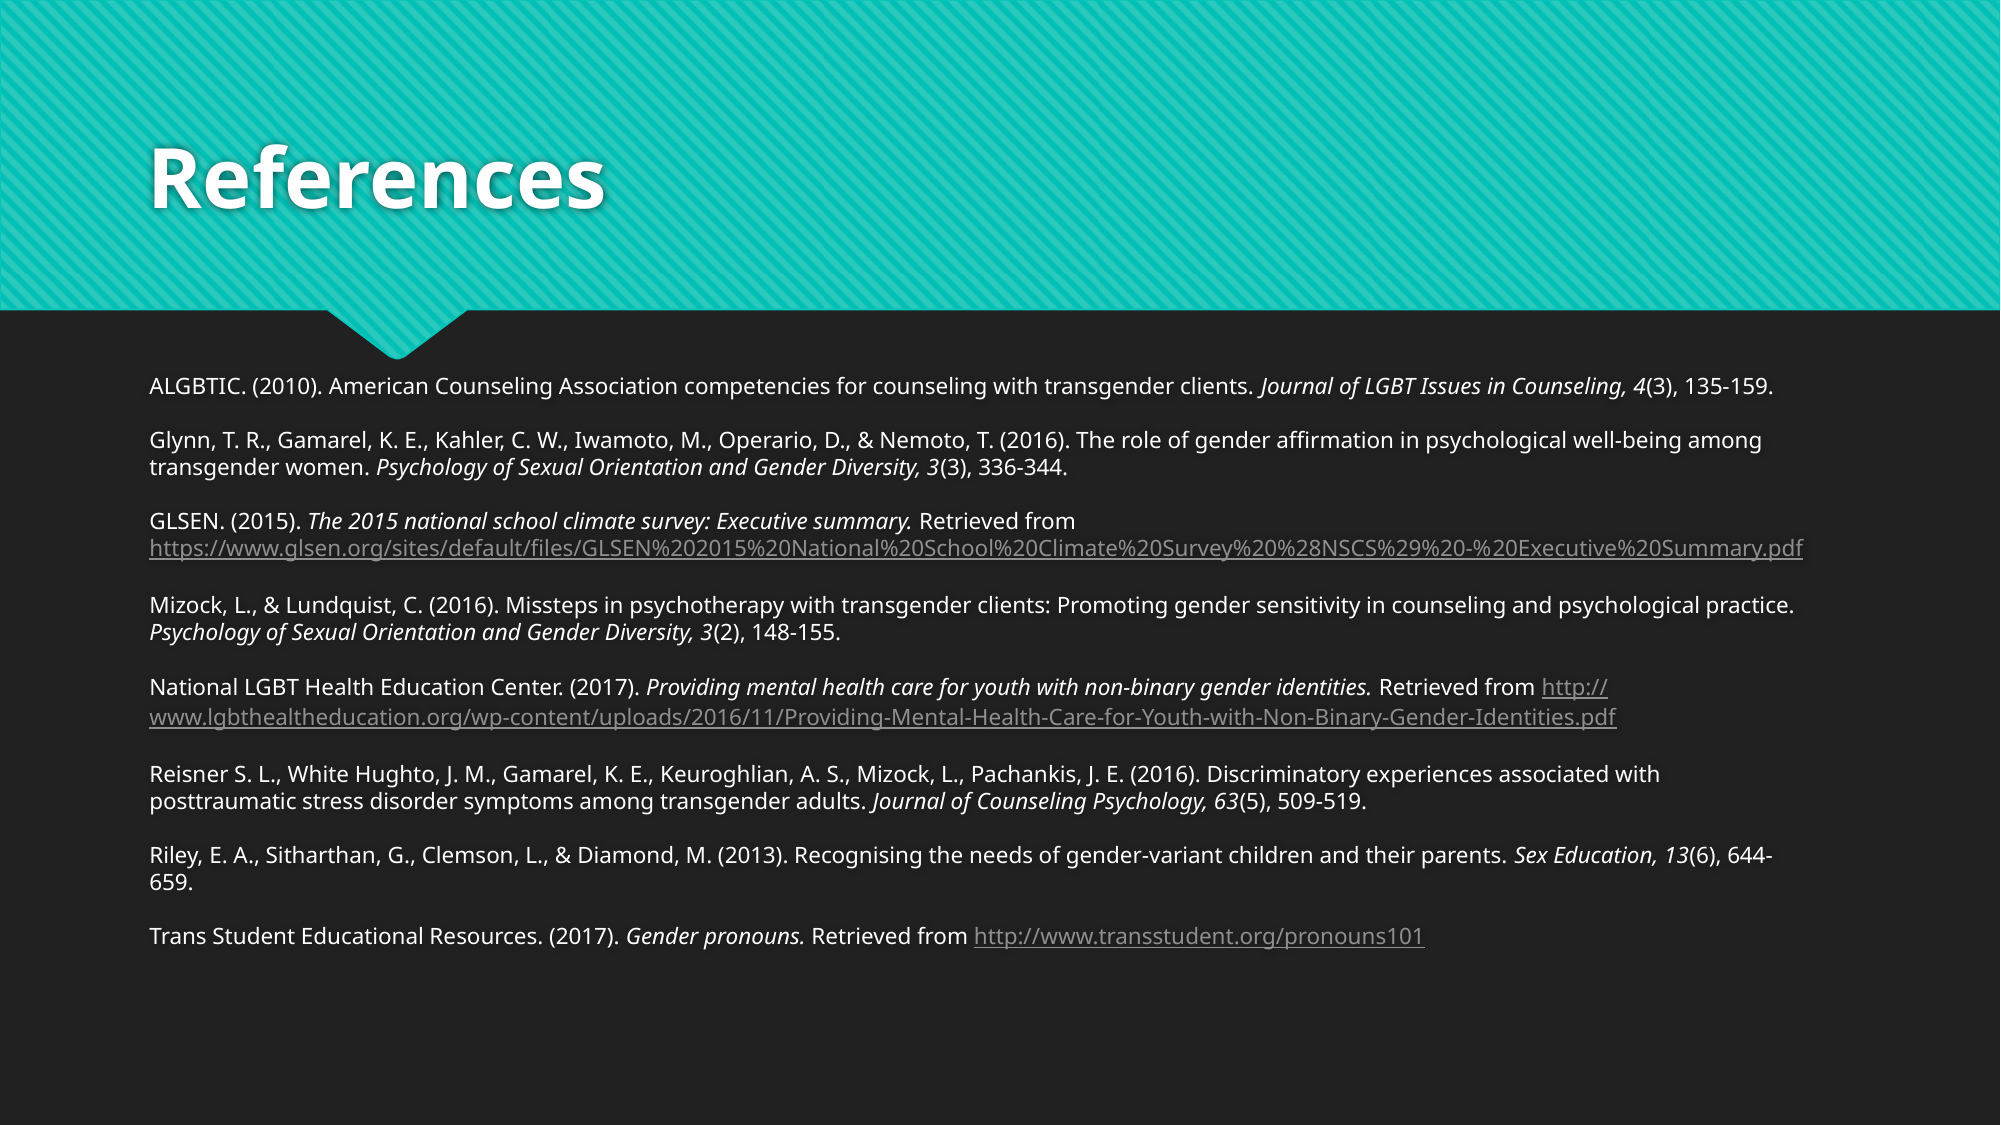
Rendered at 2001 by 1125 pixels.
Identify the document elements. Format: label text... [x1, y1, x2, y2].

title References [132, 73, 1868, 233]
list ALGBTIC. (2010). American Counseling Association competencies for counseling with transgender clients. Journal of LGBT Issues in Counseling, 4(3), 135-159. Glynn, T. R., Gamarel, K. E., Kahler, C. W., Iwamoto, M., Operario, D., & Nemoto, T. (2016). The role of gender affirmation in psychological well-being among transgender women. Psychology of Sexual Orientation and Gender Diversity, 3(3), 336-344. GLSEN. (2015). The 2015 national school climate survey: Executive summary. Retrieved from https://www.glsen.org/sites/default/files/GLSEN%202015%20National%20School%20Climate%20Survey%20%28NSCS%29%20-%20Executive%20Summary.pdf Mizock, L., & Lundquist, C. (2016). Missteps in psychotherapy with transgender clients: Promoting gender sensitivity in counseling and psychological practice. Psychology of Sexual Orientation and Gender Diversity, 3(2), 148-155. National LGBT Health Education Center. (2017). Providing mental health care for youth with non-binary gender identities. Retrieved from http://www.lgbthealtheducation.org/wp-content/uploads/2016/11/Providing-Mental-Health-Care-for-Youth-with-Non-Binary-Gender-Identities.pdf Reisner S. L., White Hughto, J. M., Gamarel, K. E., Keuroghlian, A. S., Mizock, L., Pachankis, J. E. (2016). Discriminatory experiences associated with posttraumatic stress disorder symptoms among transgender adults. Journal of Counseling Psychology, 63(5), 509-519. Riley, E. A., Sitharthan, G., Clemson, L., & Diamond, M. (2013). Recognising the needs of gender-variant children and their parents. Sex Education, 13(6), 644-659. Trans Student Educational Resources. (2017). Gender pronouns. Retrieved from http://www.transstudent.org/pronouns101 [134, 364, 1827, 962]
